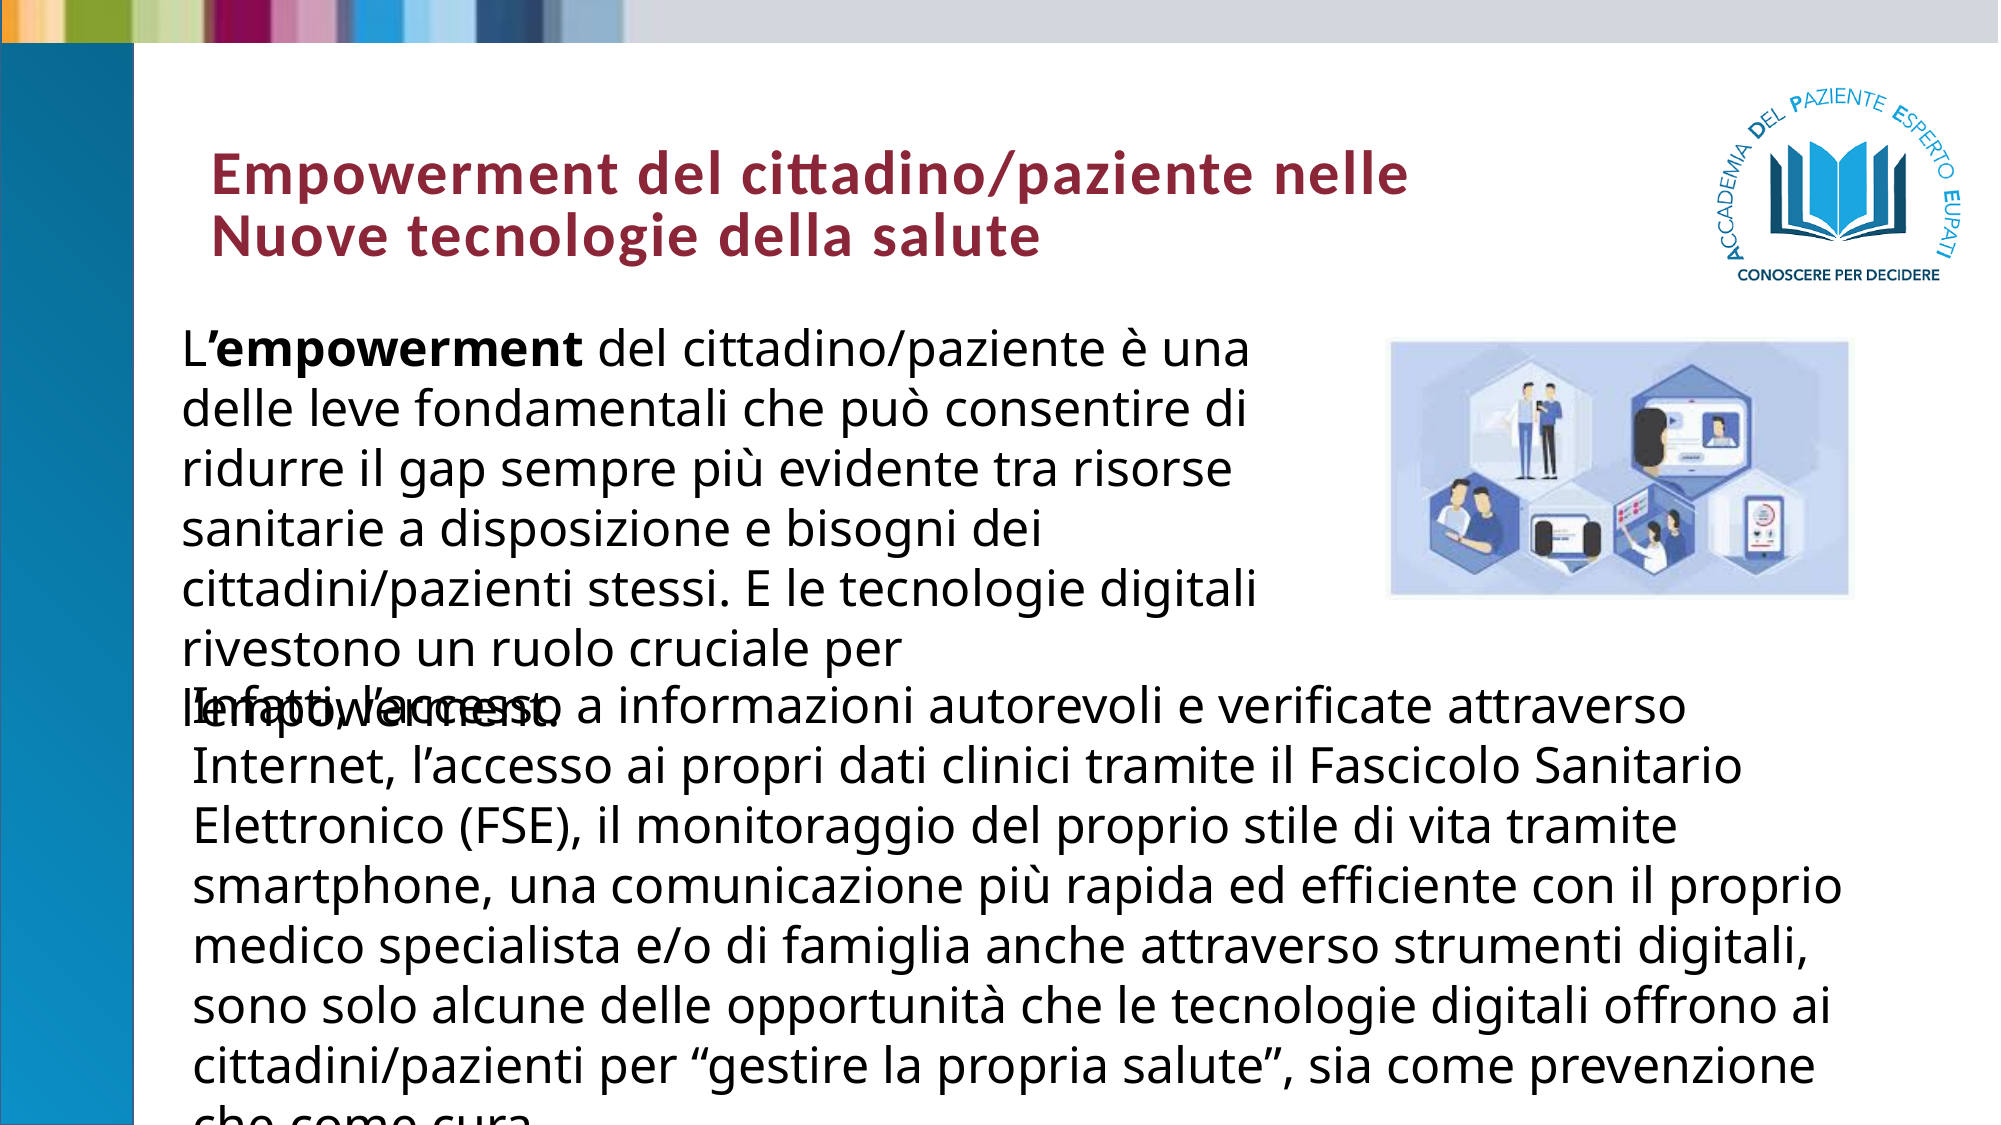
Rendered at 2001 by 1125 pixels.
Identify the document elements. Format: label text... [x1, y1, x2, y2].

text_box L’empowerment del cittadino/paziente è una delle leve fondamentali che può consentire di ridurre il gap sempre più evidente tra risorse sanitarie a disposizione e bisogni dei cittadini/pazienti stessi. E le tecnologie digitali rivestono un ruolo cruciale per l’empowerment. [167, 309, 1302, 745]
text_box Empowerment del cittadino/paziente nelle Nuove tecnologie della salute [208, 143, 1554, 270]
text_box Infatti, l’accesso a informazioni autorevoli e verificate attraverso Internet, l’accesso ai propri dati clinici tramite il Fascicolo Sanitario Elettronico (FSE), il monitoraggio del proprio stile di vita tramite smartphone, una comunicazione più rapida ed efficiente con il proprio medico specialista e/o di famiglia anche attraverso strumenti digitali, sono solo alcune delle opportunità che le tecnologie digitali offrono ai cittadini/pazienti per “gestire la propria salute”, sia come prevenzione che come cura. [178, 665, 1891, 1125]
picture [3, 0, 2000, 600]
